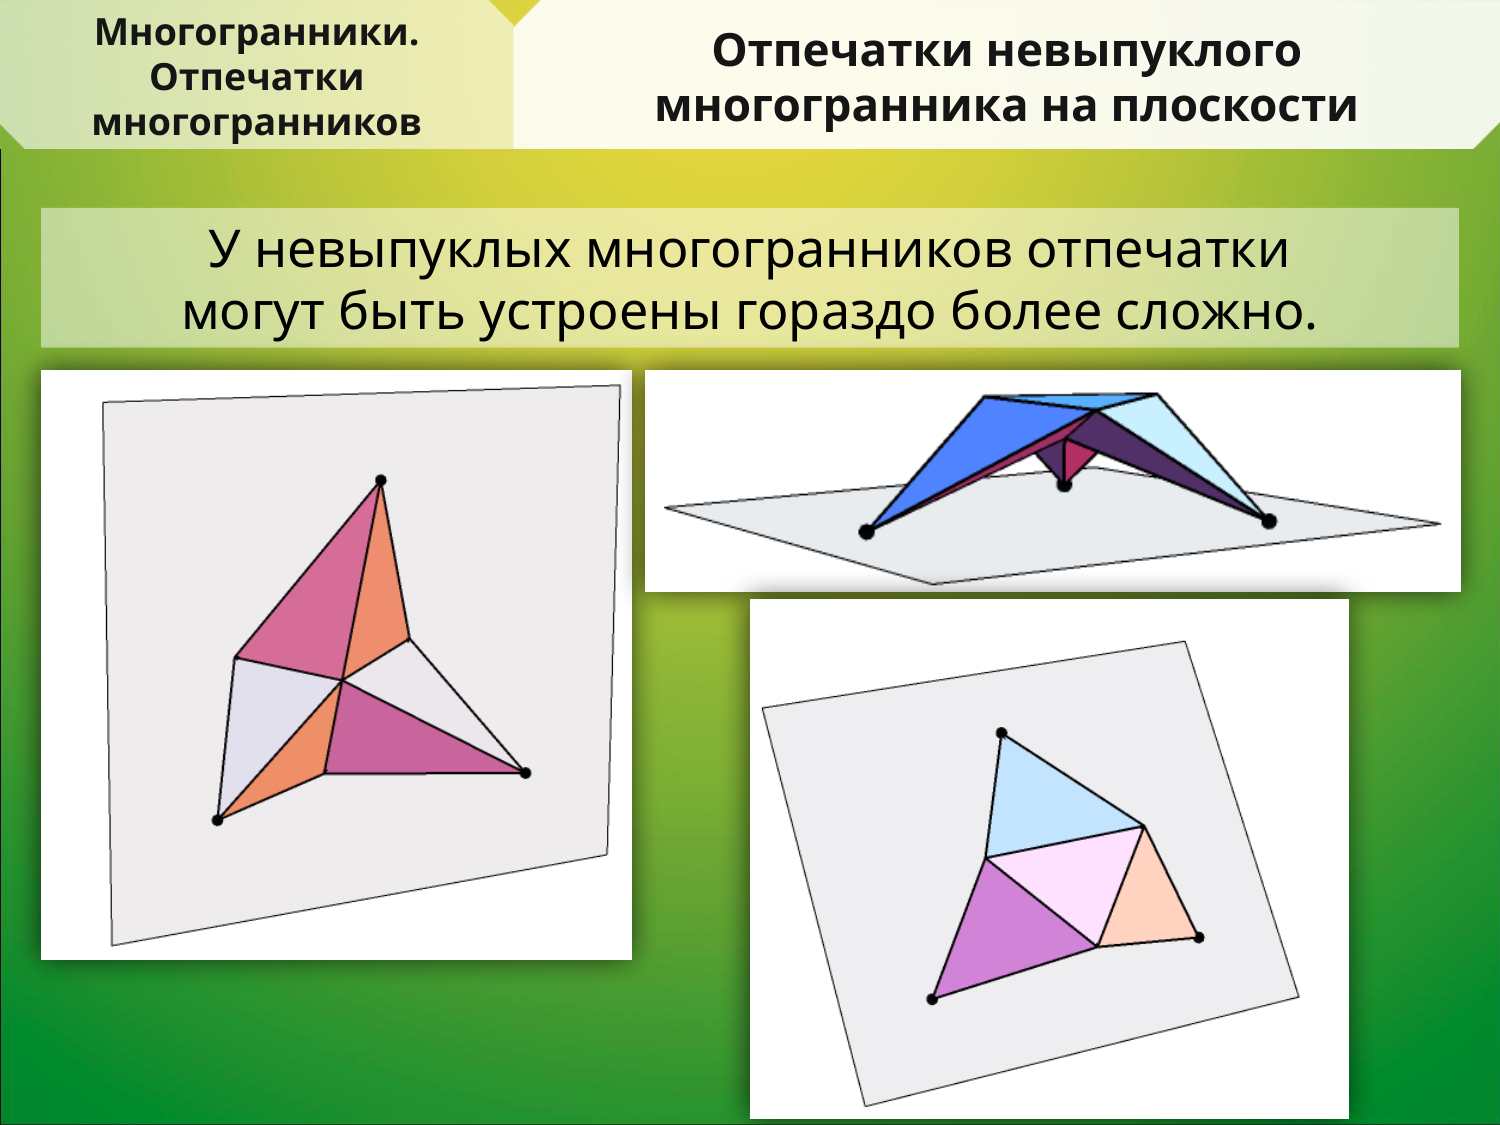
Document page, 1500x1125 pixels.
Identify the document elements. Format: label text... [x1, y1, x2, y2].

text_box У невыпуклых многогранников отпечатки могут быть устроены гораздо более сложно. [41, 207, 1459, 348]
picture [0, 0, 1500, 1125]
